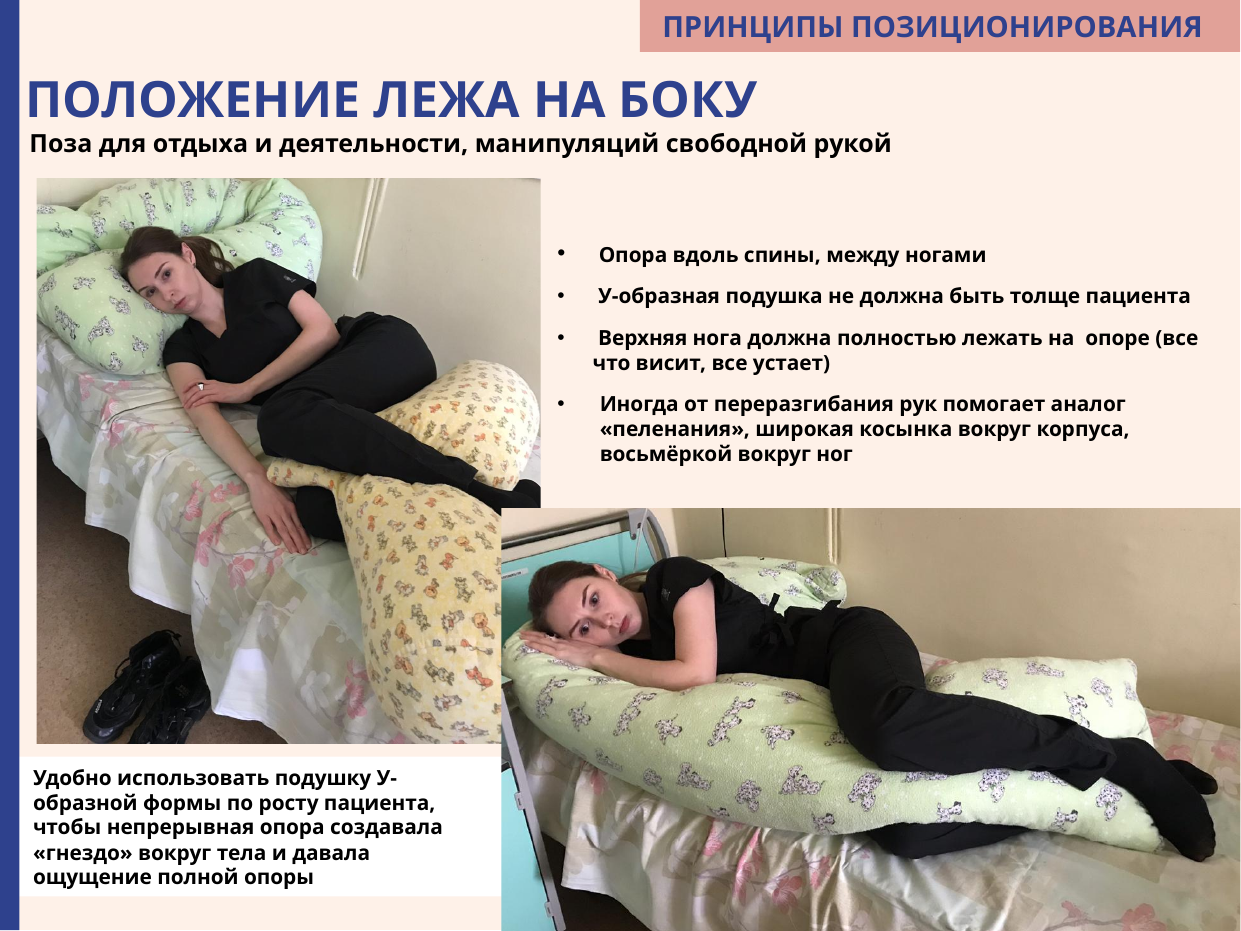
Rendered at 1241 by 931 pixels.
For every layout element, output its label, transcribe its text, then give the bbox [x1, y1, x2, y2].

text_box Удобно использовать подушку У-образной формы по росту пациента, чтобы непрерывная опора создавала «гнездо» вокруг тела и давала ощущение полной опоры [21, 756, 501, 897]
text_box ПОЛОЖЕНИЕ ЛЕЖА НА БОКУ [21, 33, 1015, 120]
text_box ПРИНЦИПЫ ПОЗИЦИОНИРОВАНИЯ [639, 0, 1241, 52]
text_box [0, 0, 21, 931]
text_box Поза для отдыха и деятельности, манипуляций свободной рукой [21, 120, 1031, 166]
picture [36, 178, 1241, 931]
text_box Опора вдоль спины, между ногами У-образная подушка не должна быть толще пациента Верхняя нога должна полностью лежать на опоре (все что висит, все устает) Иногда от переразгибания рук помогает аналог «пеленания», широкая косынка вокруг корпуса, восьмёркой вокруг ног [557, 236, 1206, 336]
